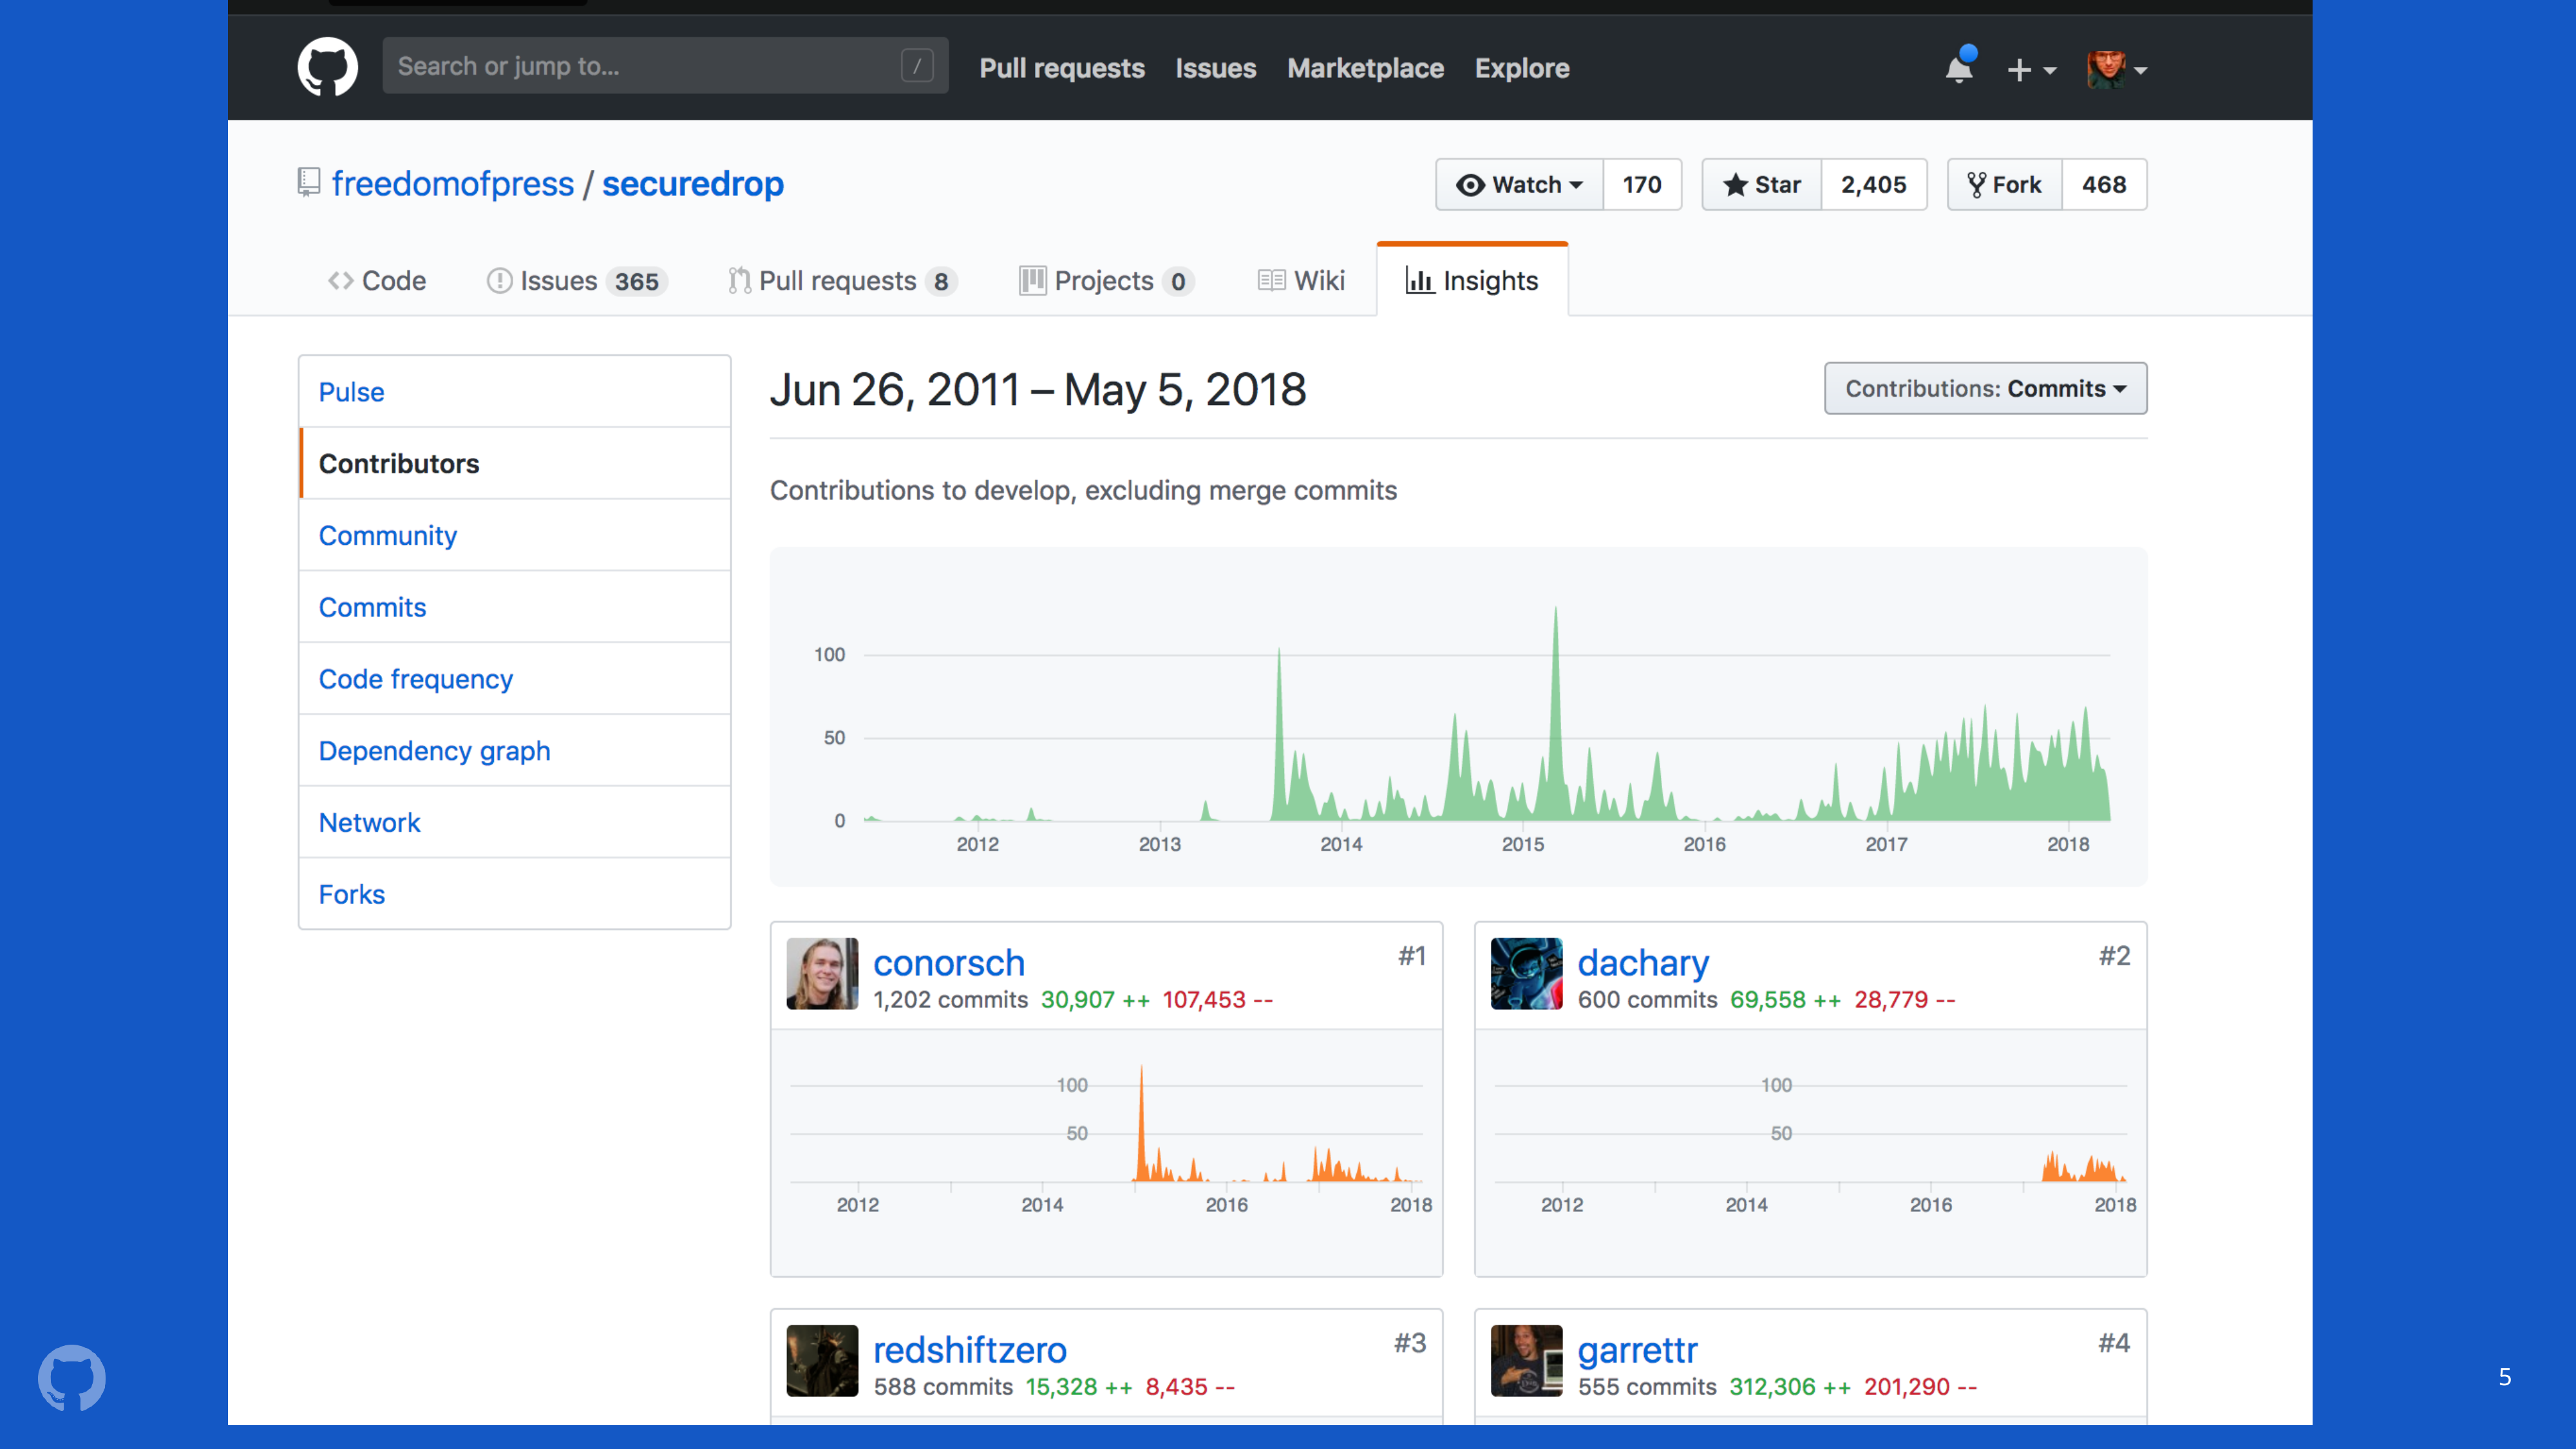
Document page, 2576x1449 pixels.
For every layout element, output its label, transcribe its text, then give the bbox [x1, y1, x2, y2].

slide_number 5 [2471, 1363, 2522, 1392]
picture [228, 0, 2313, 1425]
